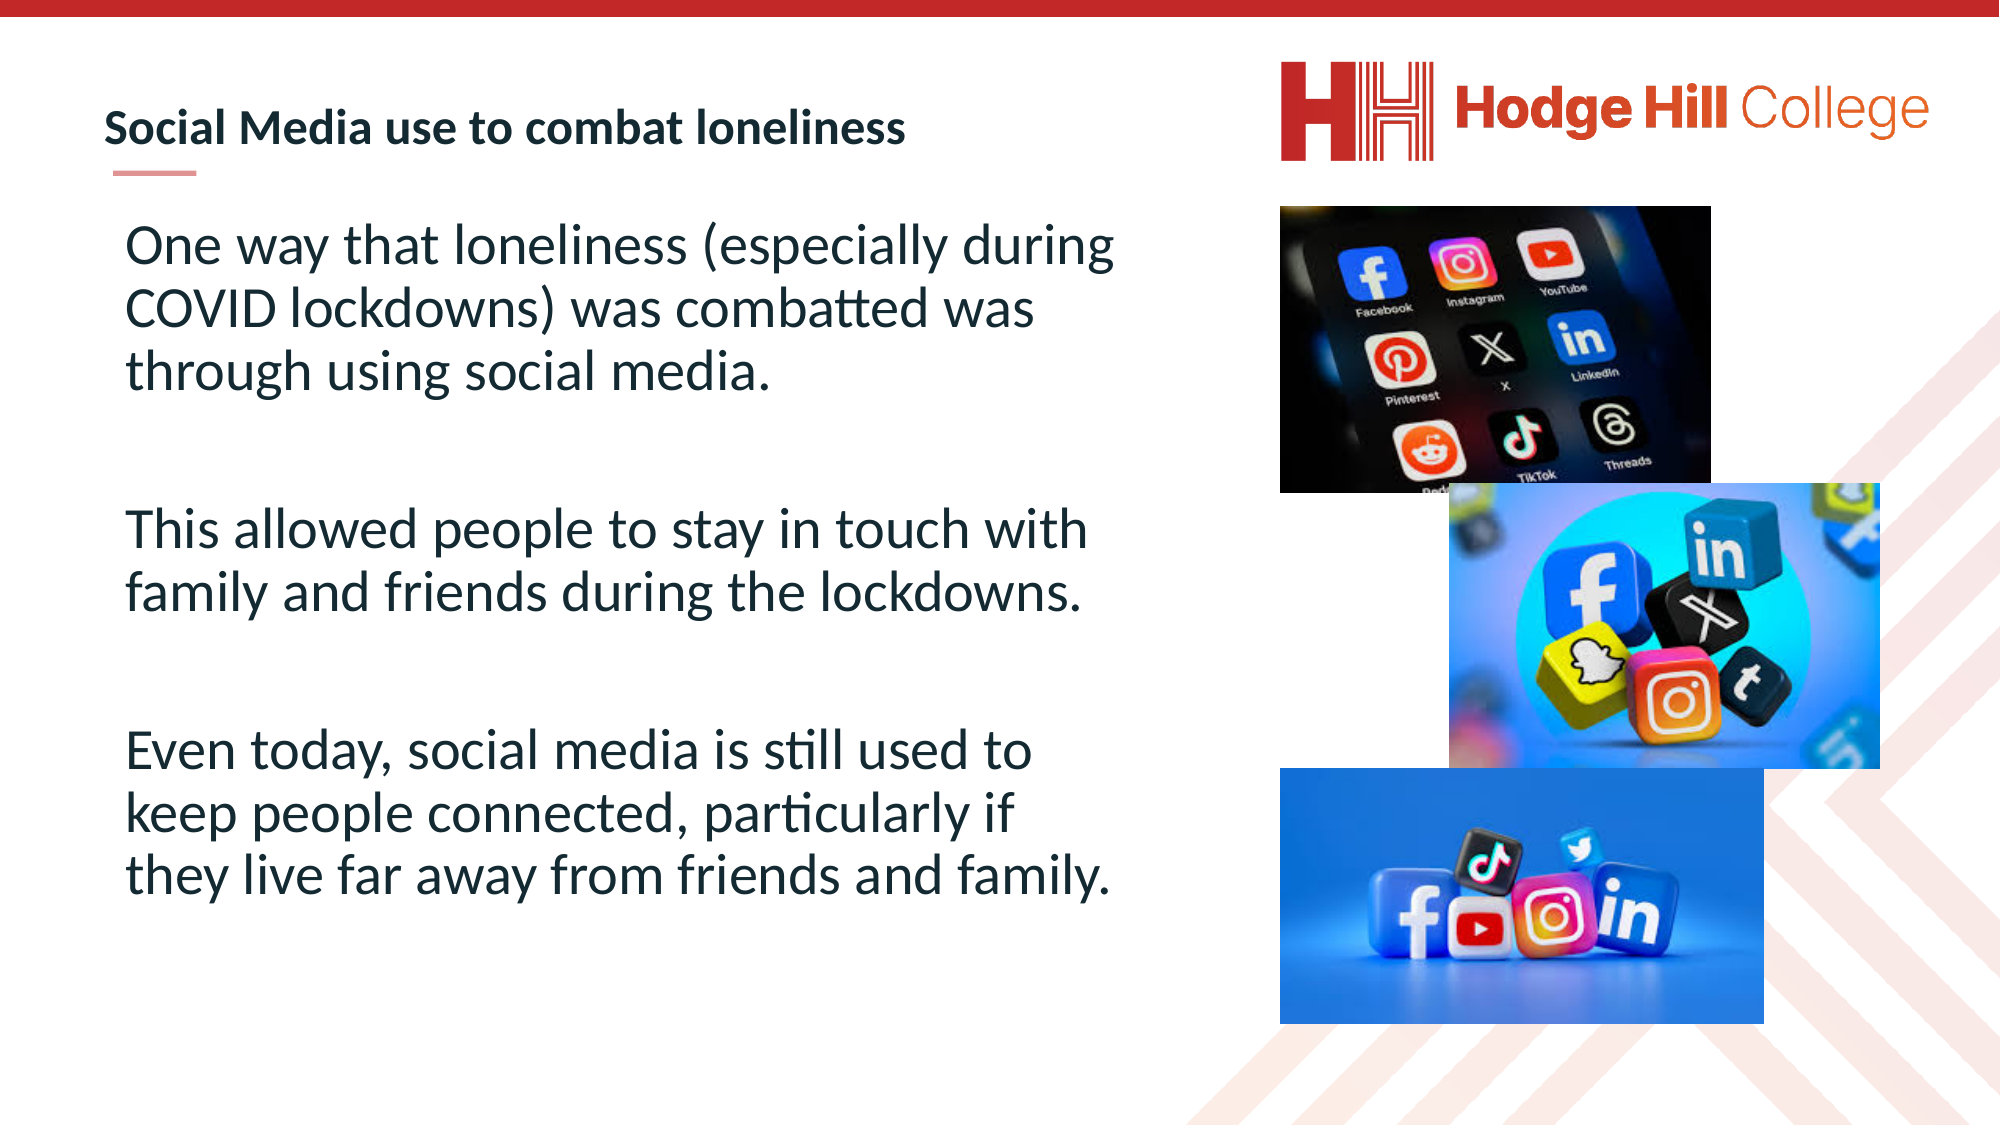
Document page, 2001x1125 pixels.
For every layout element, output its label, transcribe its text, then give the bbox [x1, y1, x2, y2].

list One way that loneliness (especially during COVID lockdowns) was combatted was through using social media. This allowed people to stay in touch with family and friends during the lockdowns. Even today, social media is still used to keep people connected, particularly if they live far away from friends and family. [110, 219, 1073, 1046]
picture [1280, 61, 1929, 161]
title Social Media use to combat loneliness [102, 29, 1091, 219]
picture [0, 0, 1999, 17]
picture [1073, 198, 2000, 1125]
